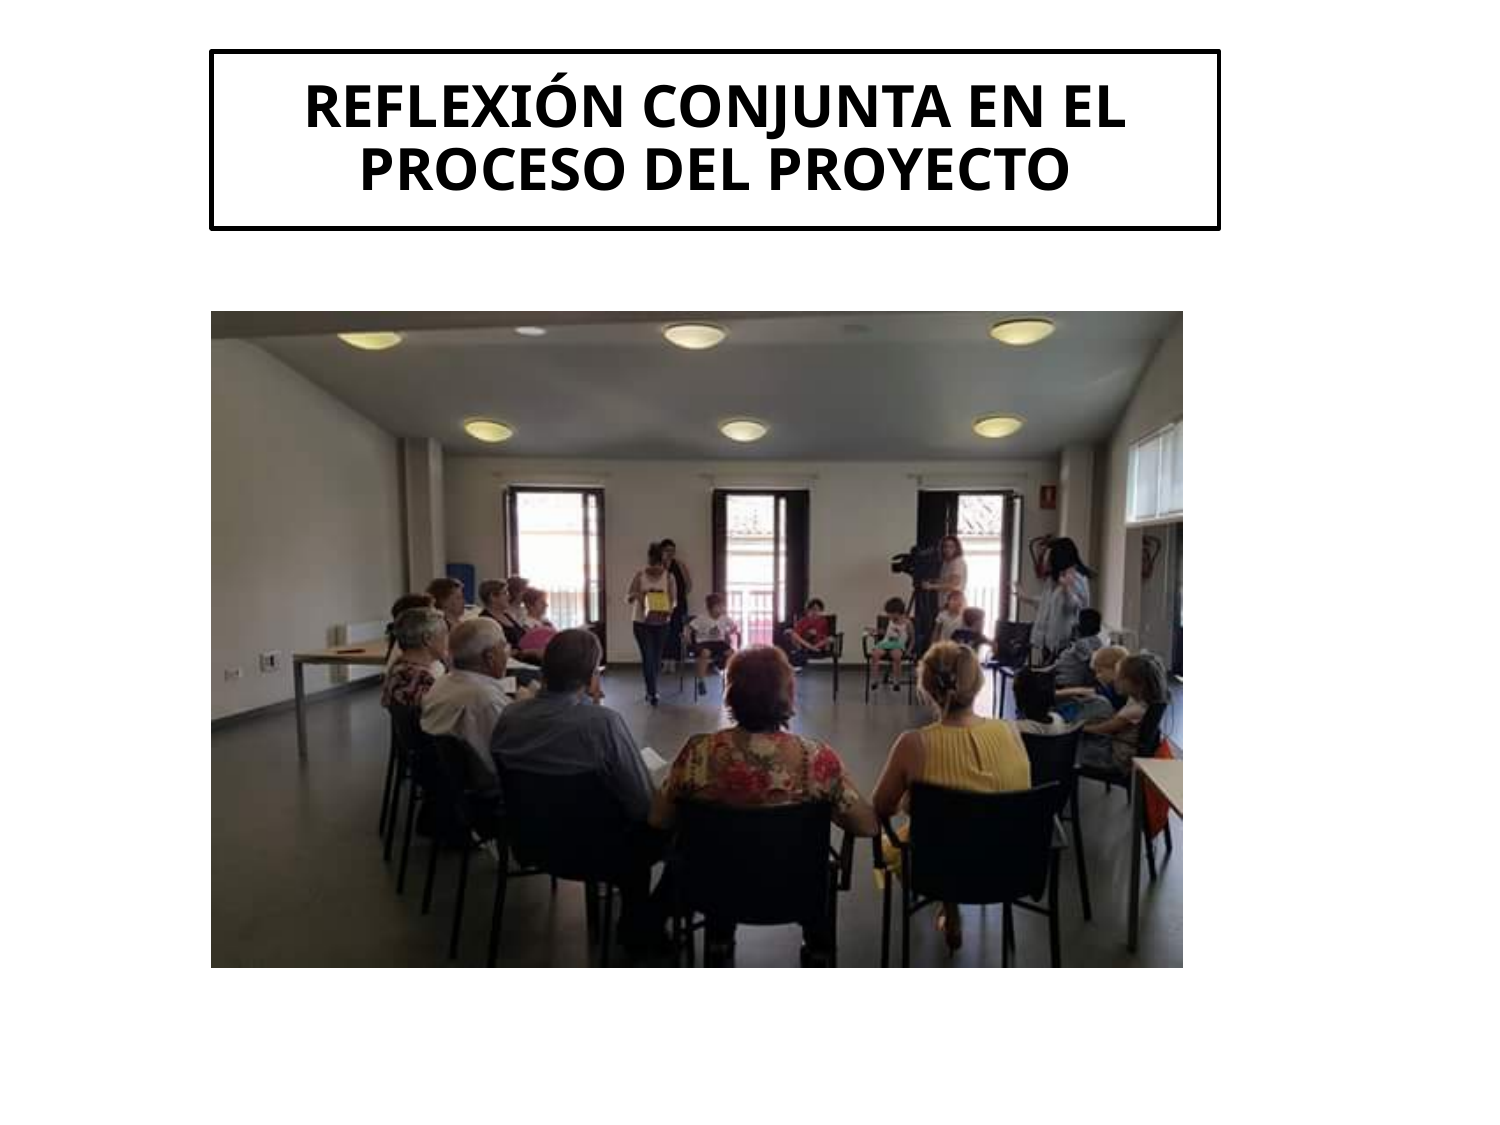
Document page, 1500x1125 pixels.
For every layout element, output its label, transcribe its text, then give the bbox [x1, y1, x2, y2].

text_box REFLEXIÓN CONJUNTA EN EL PROCESO DEL PROYECTO [211, 51, 1220, 229]
picture [211, 311, 1183, 968]
